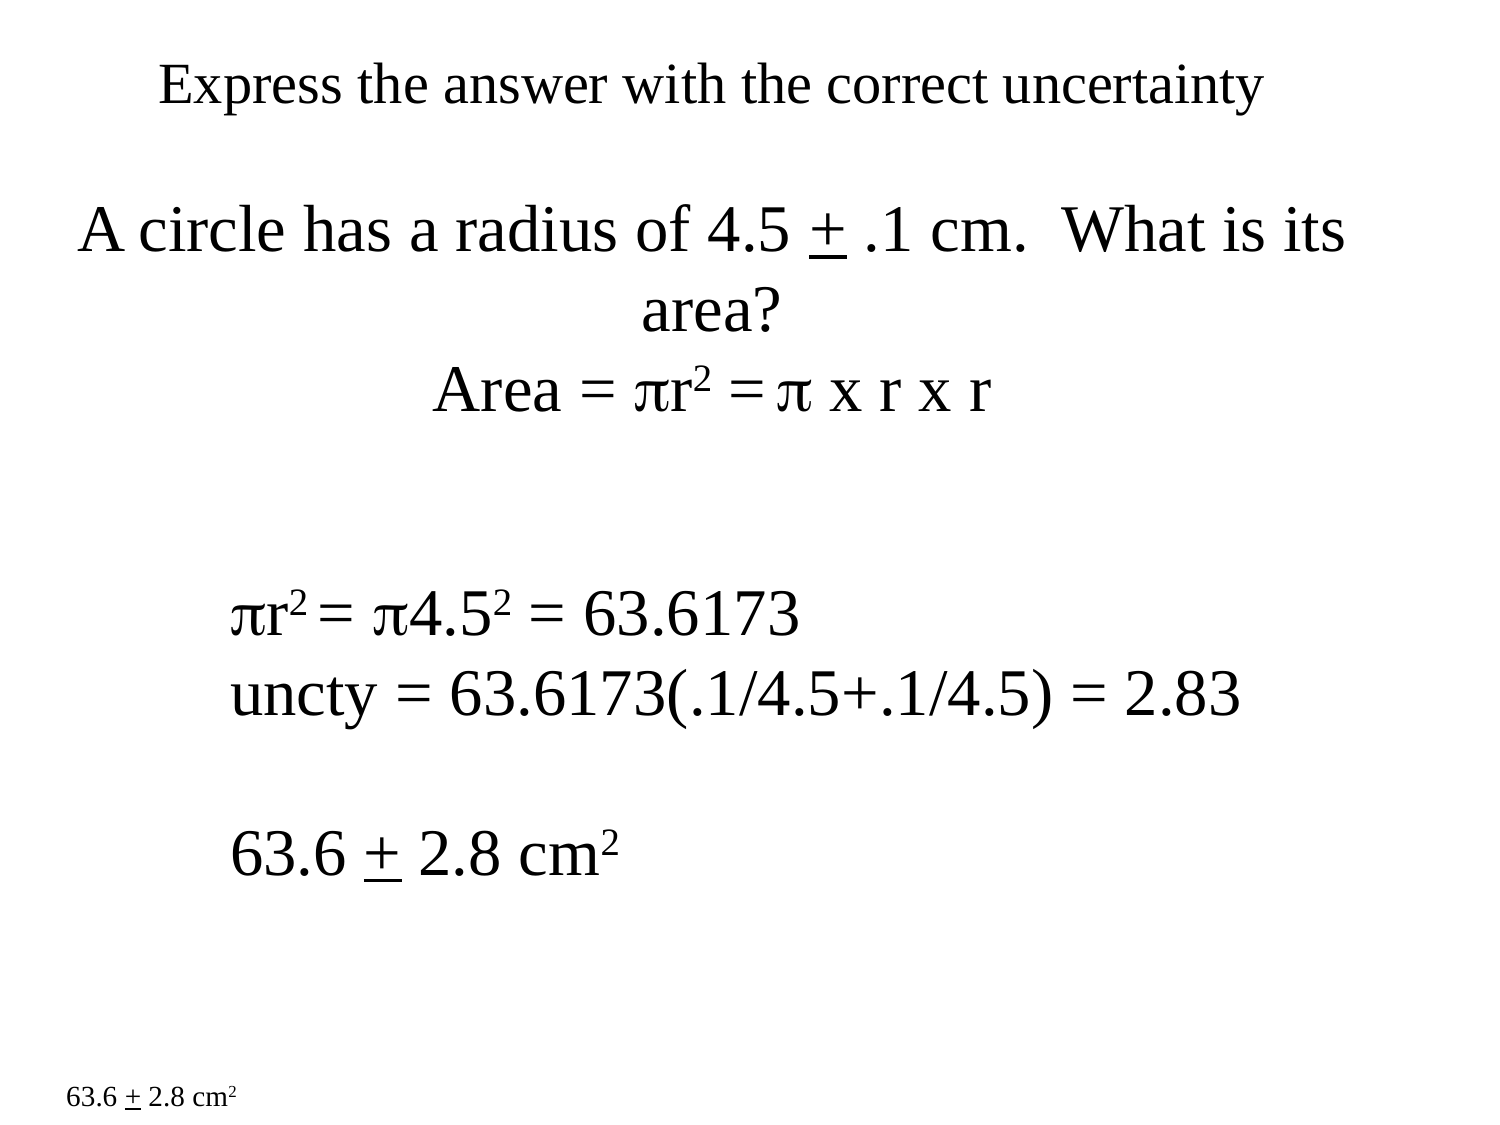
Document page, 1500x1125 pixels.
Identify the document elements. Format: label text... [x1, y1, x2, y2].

text_box r2 = 4.52 = 63.6173 uncty = 63.6173(.1/4.5+.1/4.5) = 2.83 63.6 + 2.8 cm2 [215, 561, 1259, 896]
text_box Express the answer with the correct uncertainty A circle has a radius of 4.5 + .1 cm. What is its area? Area = r2 =  x r x r [49, 37, 1375, 432]
text_box 63.6 + 2.8 cm2 [51, 1070, 252, 1120]
